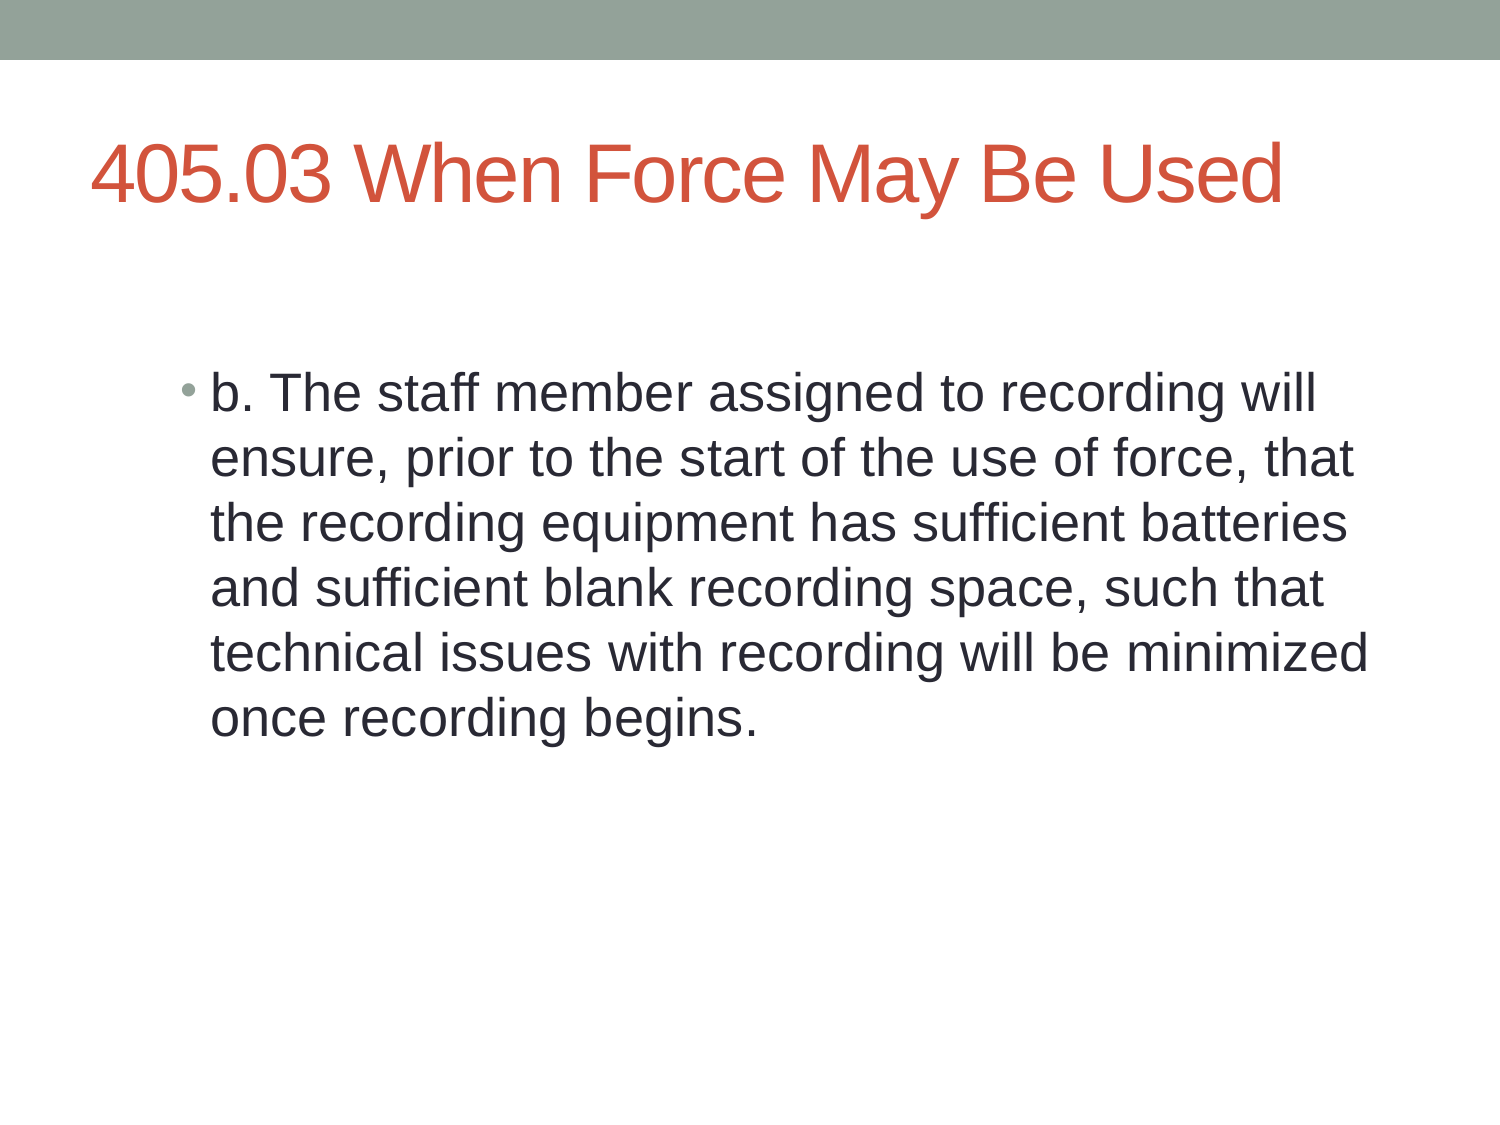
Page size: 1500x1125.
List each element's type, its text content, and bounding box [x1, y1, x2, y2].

title 405.03 When Force May Be Used [75, 87, 1425, 250]
list b. The staff member assigned to recording will ensure, prior to the start of the use of force, that the recording equipment has sufficient batteries and sufficient blank recording space, such that technical issues with recording will be minimized once recording begins. [75, 350, 1425, 1125]
